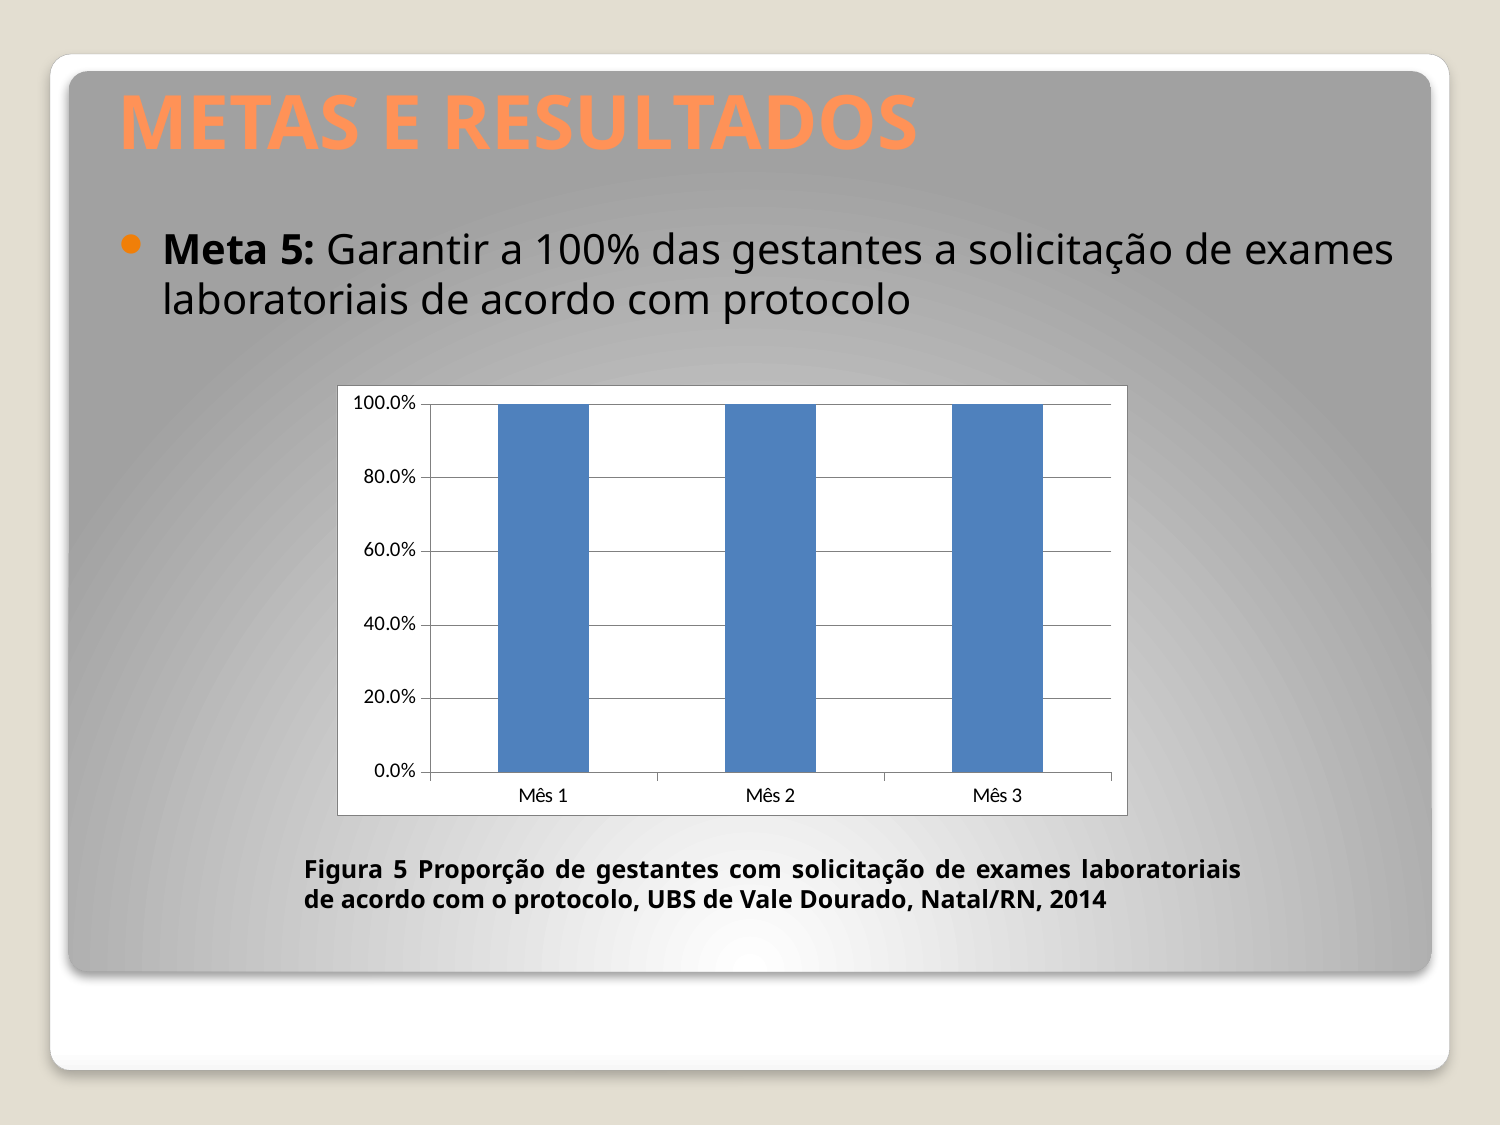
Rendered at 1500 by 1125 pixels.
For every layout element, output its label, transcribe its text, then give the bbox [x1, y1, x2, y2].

chart [336, 385, 1128, 816]
text_box Figura 5 Proporção de gestantes com solicitação de exames laboratoriais de acordo com o protocolo, UBS de Vale Dourado, Natal/RN, 2014 [289, 846, 1258, 951]
title METAS E RESULTADOS [102, 0, 1445, 173]
list Meta 5: Garantir a 100% das gestantes a solicitação de exames laboratoriais de acordo com protocolo [88, 208, 1431, 896]
